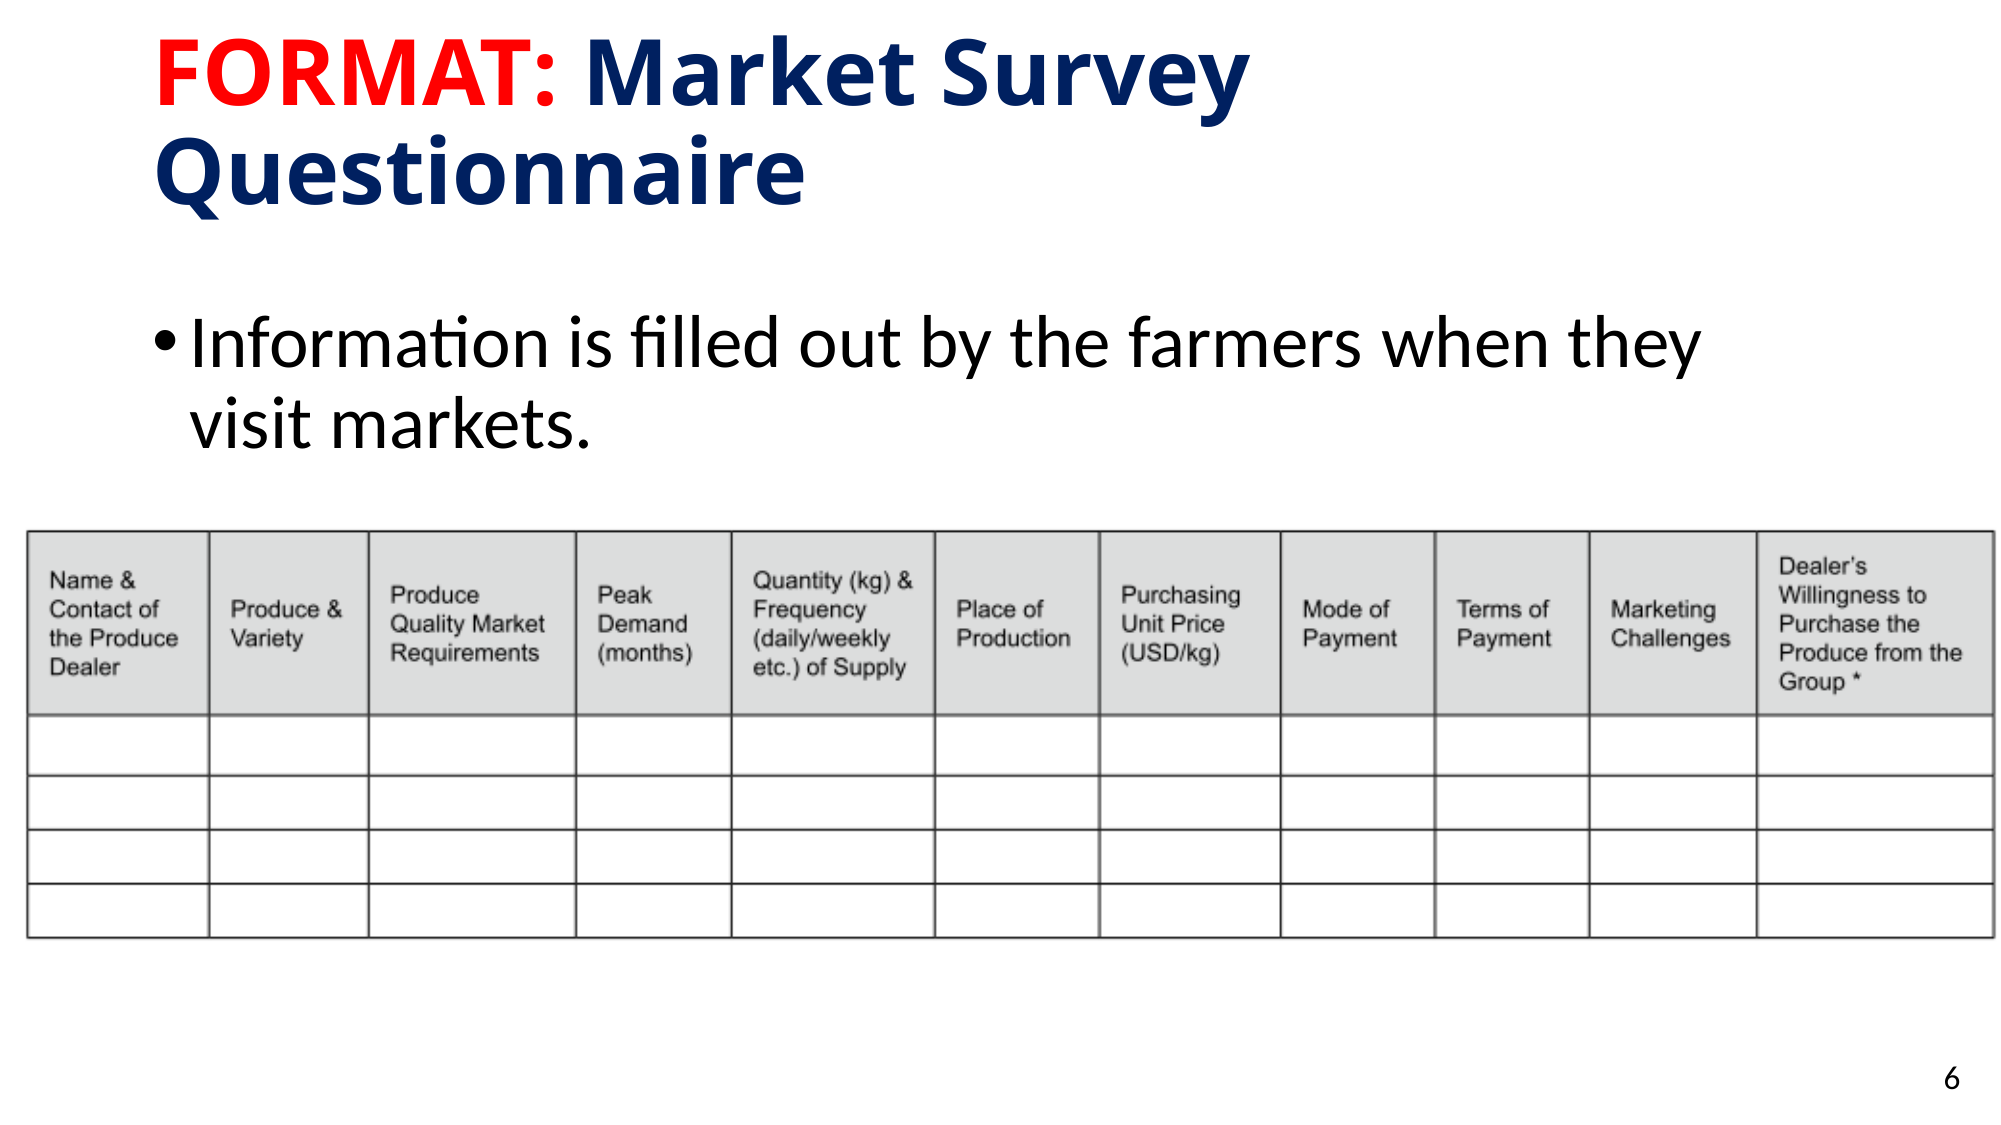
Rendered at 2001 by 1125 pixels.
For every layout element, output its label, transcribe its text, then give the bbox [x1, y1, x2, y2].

picture [21, 525, 2000, 943]
list Information is filled out by the farmers when they visit markets. [137, 295, 1807, 525]
slide_number 6 [1525, 1046, 1976, 1106]
title FORMAT: Market Survey Questionnaire [137, 16, 1863, 234]
